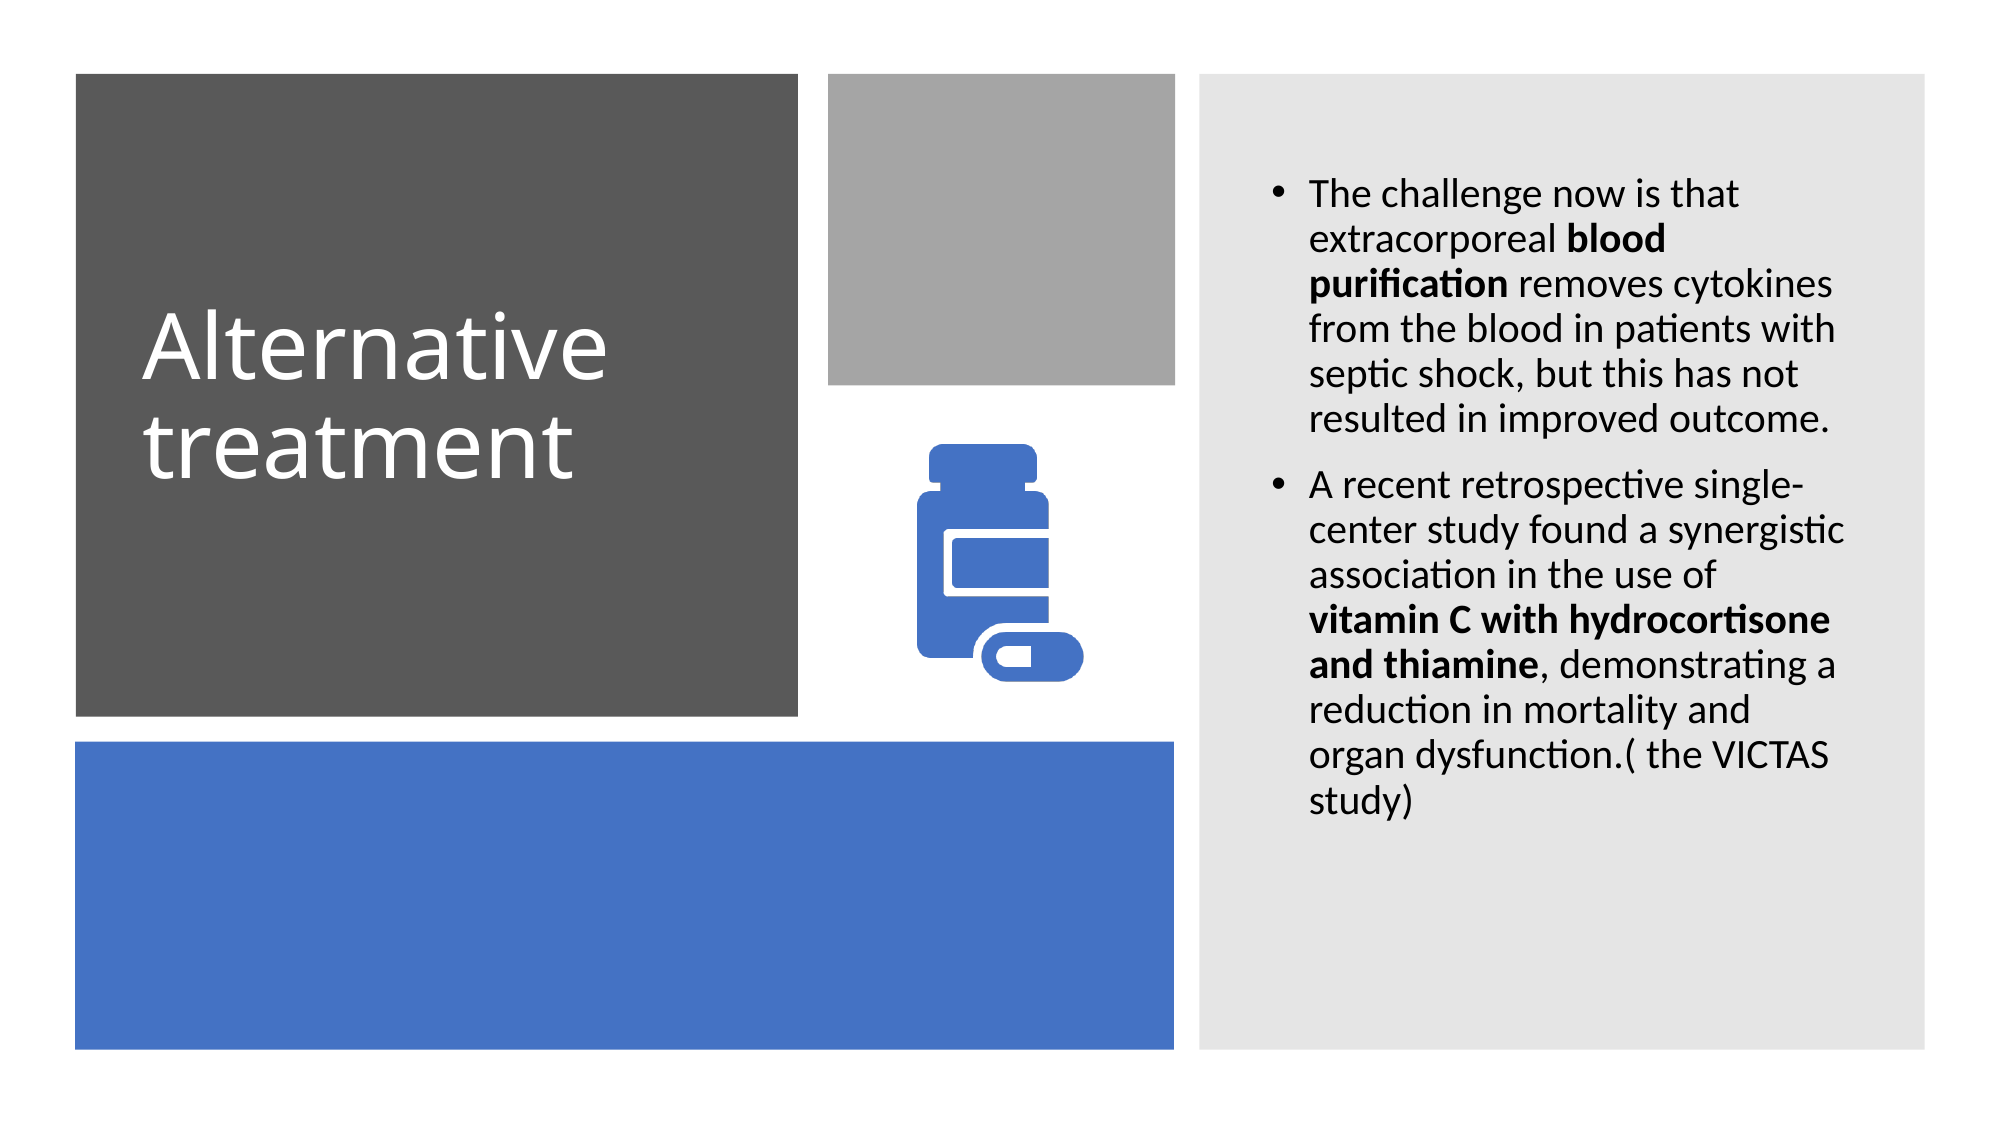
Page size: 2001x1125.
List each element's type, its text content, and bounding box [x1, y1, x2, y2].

picture [859, 422, 1140, 703]
text_box [74, 741, 1175, 1051]
text_box [1198, 73, 1926, 1051]
title Alternative treatment [127, 125, 744, 673]
text_box [827, 73, 1176, 386]
text_box [75, 73, 799, 718]
list The challenge now is that extracorporeal blood purification removes cytokines from the blood in patients with septic shock, but this has not resulted in improved outcome. A recent retrospective single-center study found a synergistic association in the use of vitamin C with hydrocortisone and thiamine, demonstrating a reduction in mortality and organ dysfunction.( the VICTAS study) [1256, 130, 1873, 996]
